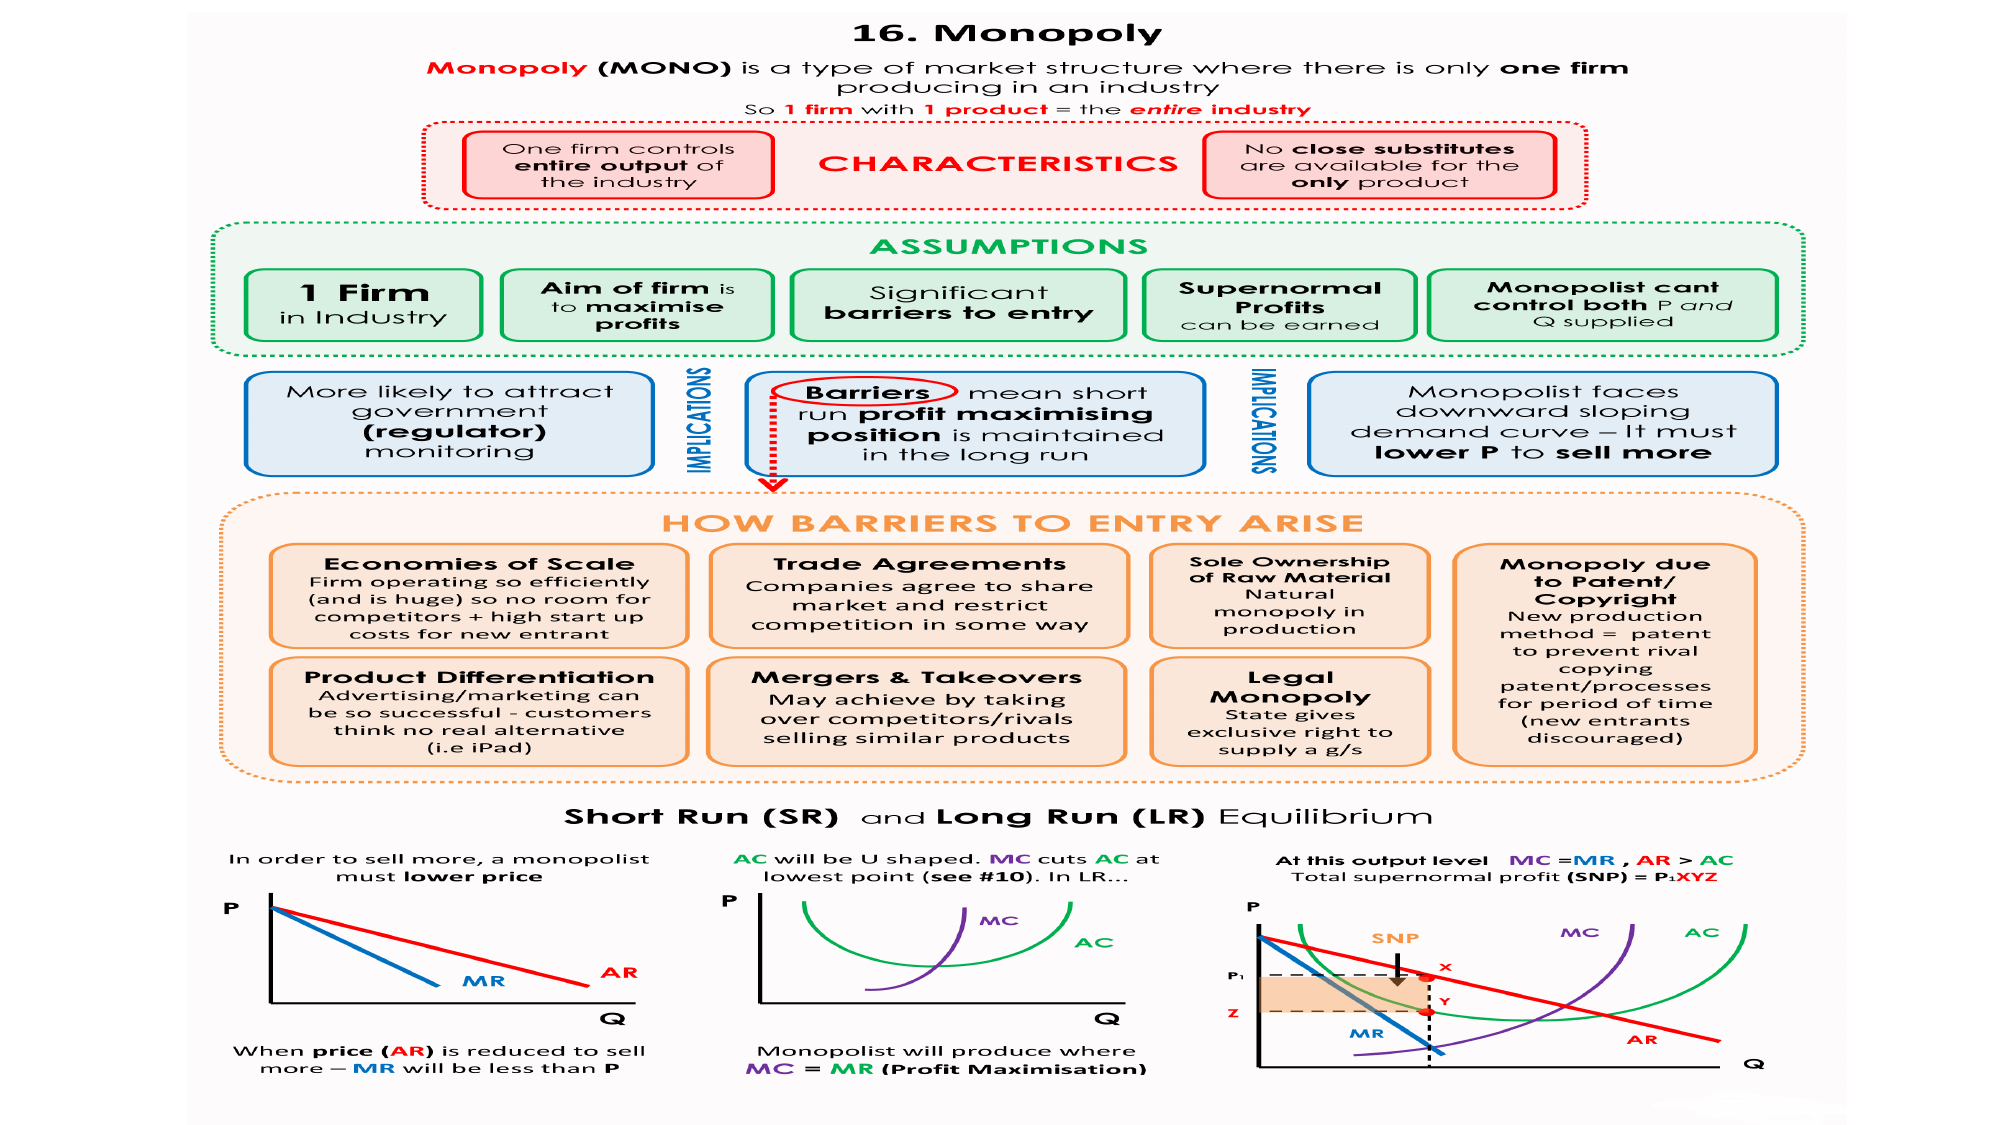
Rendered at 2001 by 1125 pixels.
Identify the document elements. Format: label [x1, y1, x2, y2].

picture [187, 12, 1847, 1125]
